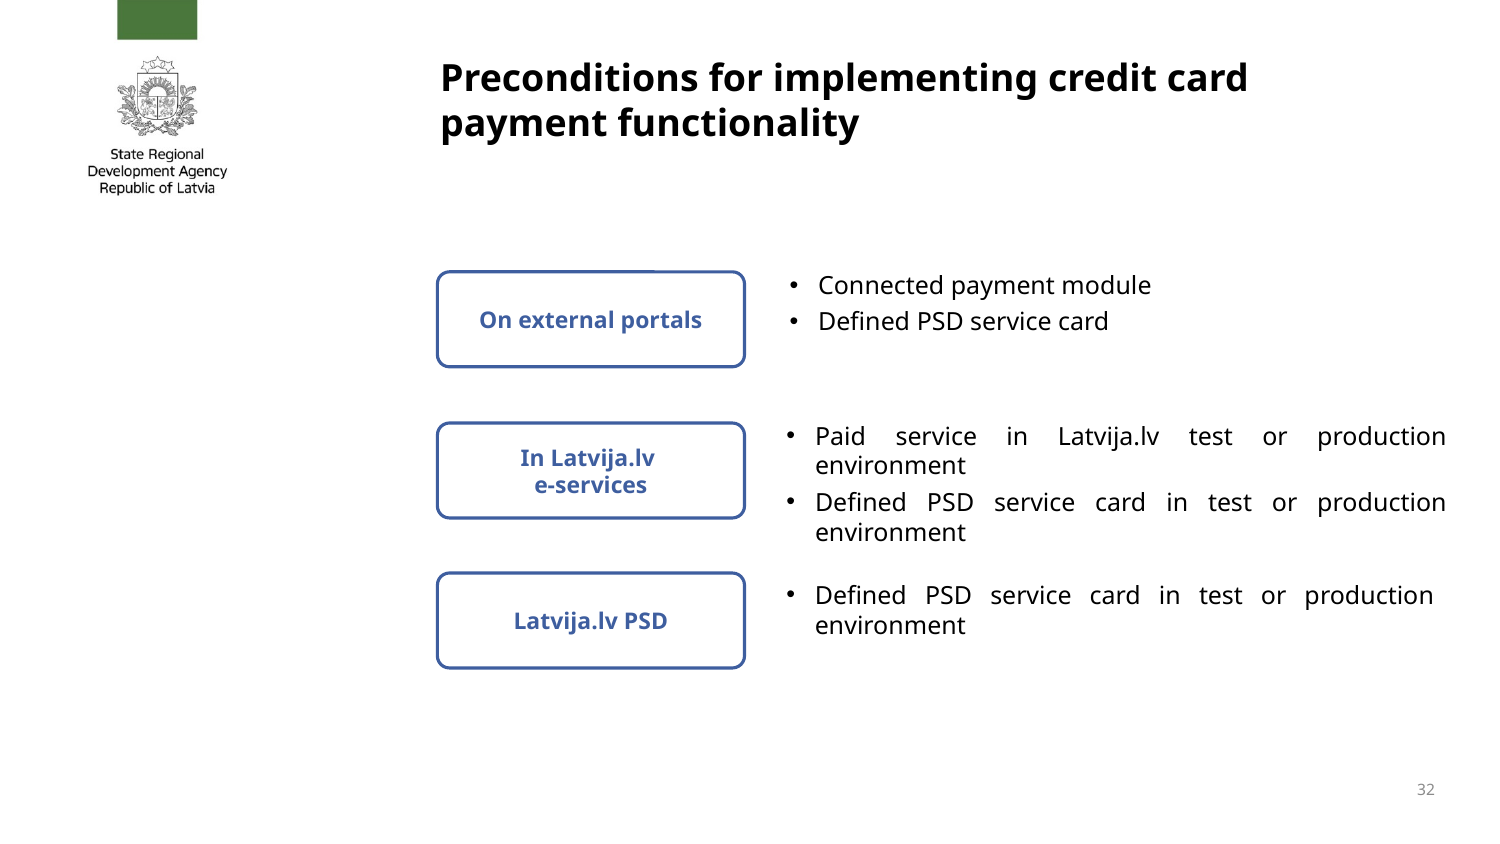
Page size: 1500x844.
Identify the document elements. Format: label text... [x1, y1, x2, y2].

text_box On external portals [435, 269, 747, 369]
text_box Latvija.lv PSD [435, 570, 747, 671]
picture [48, 0, 266, 241]
text_box Paid service in Latvija.lv test or production environment Defined PSD service card in test or production environment [771, 420, 1463, 547]
slide_number 32 [1400, 771, 1450, 810]
text_box Connected payment module Defined PSD service card [774, 269, 1300, 336]
text_box Defined PSD service card in test or production environment [771, 579, 1450, 640]
title Preconditions for implementing credit card payment functionality [425, 46, 1425, 175]
text_box In Latvija.lv e-services [435, 420, 747, 521]
